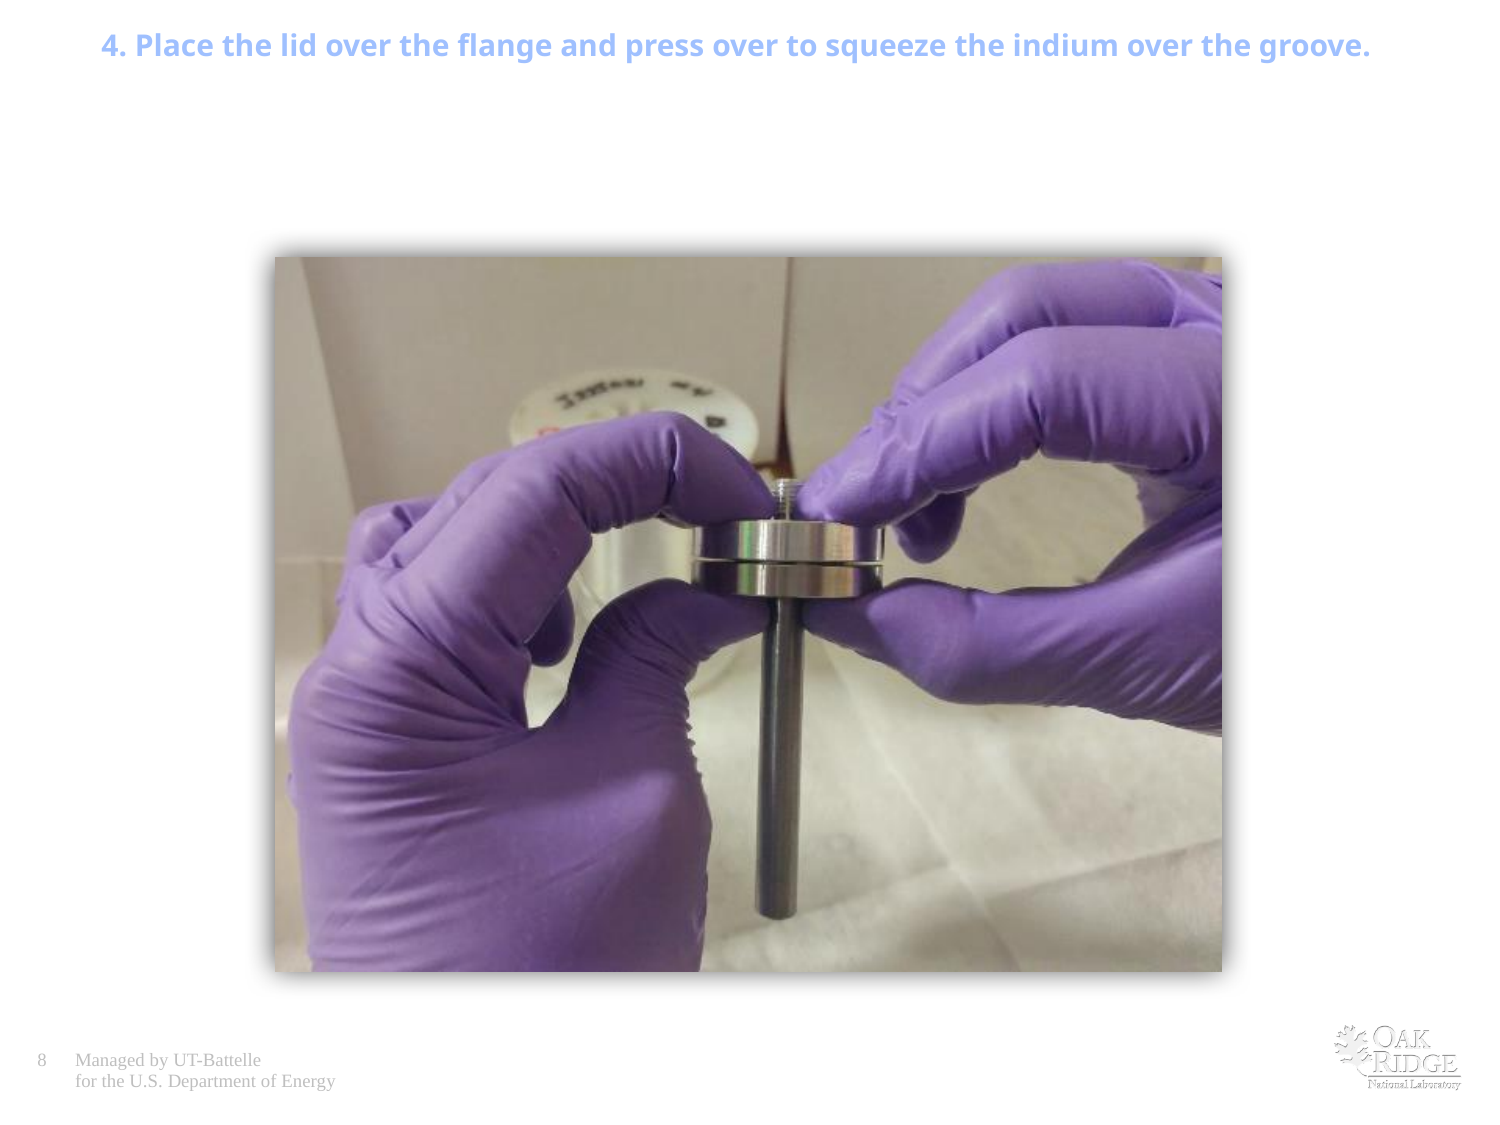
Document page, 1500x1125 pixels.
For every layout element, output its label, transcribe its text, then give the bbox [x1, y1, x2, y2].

title 4. Place the lid over the flange and press over to squeeze the indium over the groove. [61, 24, 1412, 93]
picture [1325, 1019, 1472, 1095]
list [274, 257, 1223, 972]
